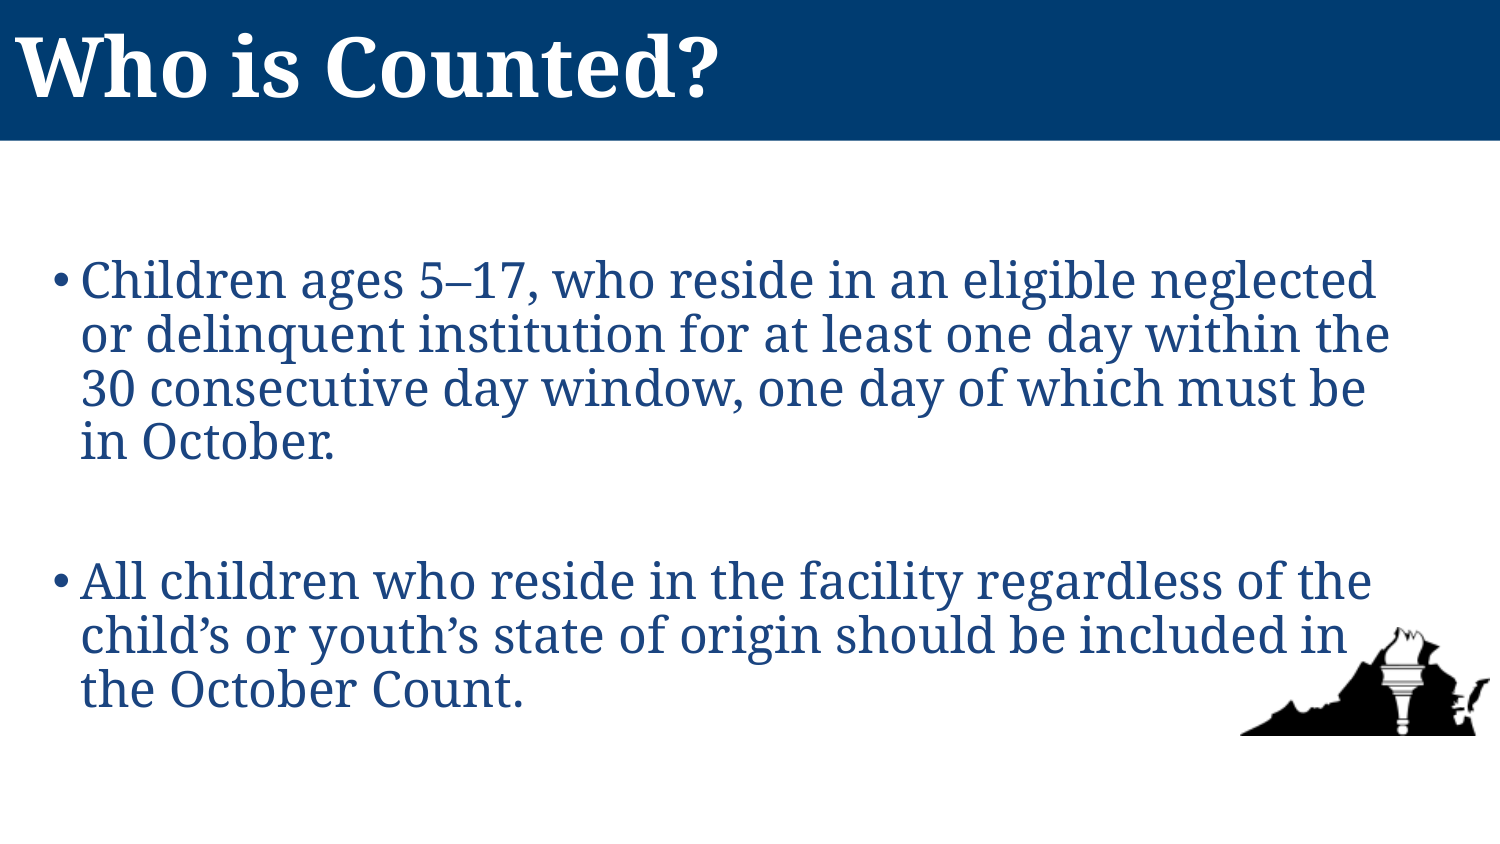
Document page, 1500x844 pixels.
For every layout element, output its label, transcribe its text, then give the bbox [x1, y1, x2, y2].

picture [1240, 627, 1490, 736]
title Who is Counted? [0, 0, 1500, 141]
list Children ages 5–17, who reside in an eligible neglected or delinquent institution for at least one day within the 30 consecutive day window, one day of which must be in October. All children who reside in the facility regardless of the child’s or youth’s state of origin should be included in the October Count. [37, 171, 1425, 710]
